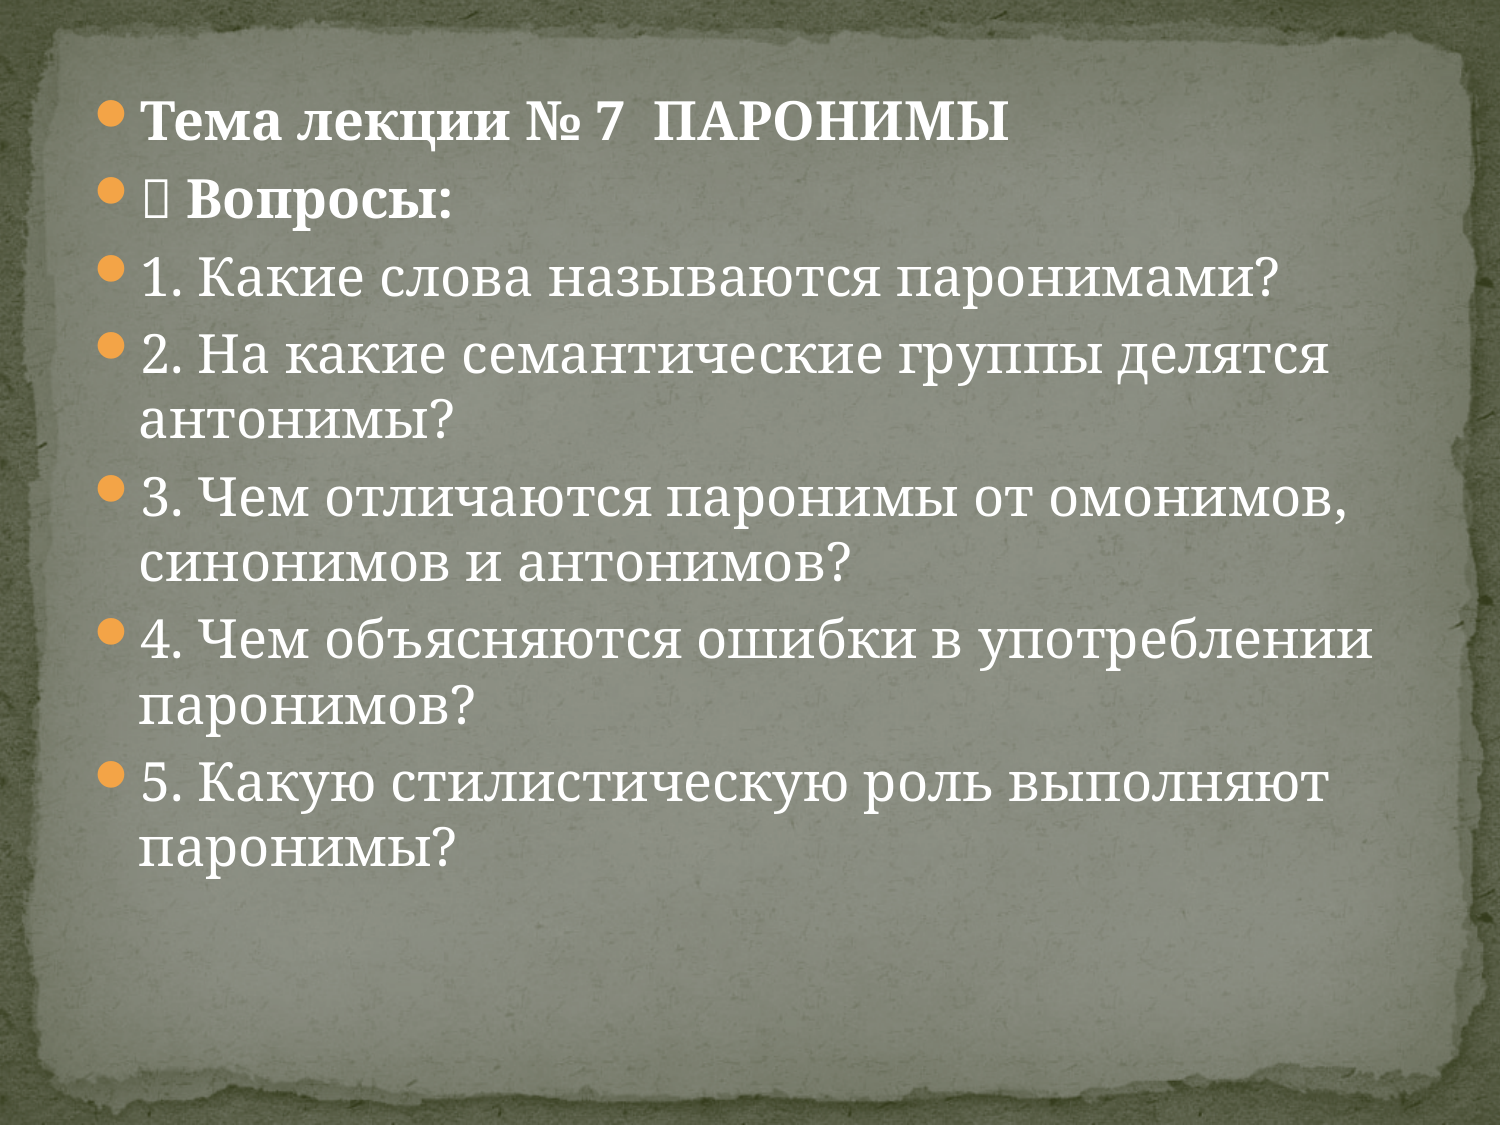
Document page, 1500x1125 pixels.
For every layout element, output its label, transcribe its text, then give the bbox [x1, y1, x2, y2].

list Тема лекции № 7 ПАРОНИМЫ  Вопросы: 1. Какие слова называются паронимами? 2. На какие семантические группы делятся антонимы? 3. Чем отличаются паронимы от омонимов, синонимов и антонимов? 4. Чем объясняются ошибки в употреблении паронимов? 5. Какую стилистическую роль выполняют паронимы? [79, 79, 1430, 1059]
